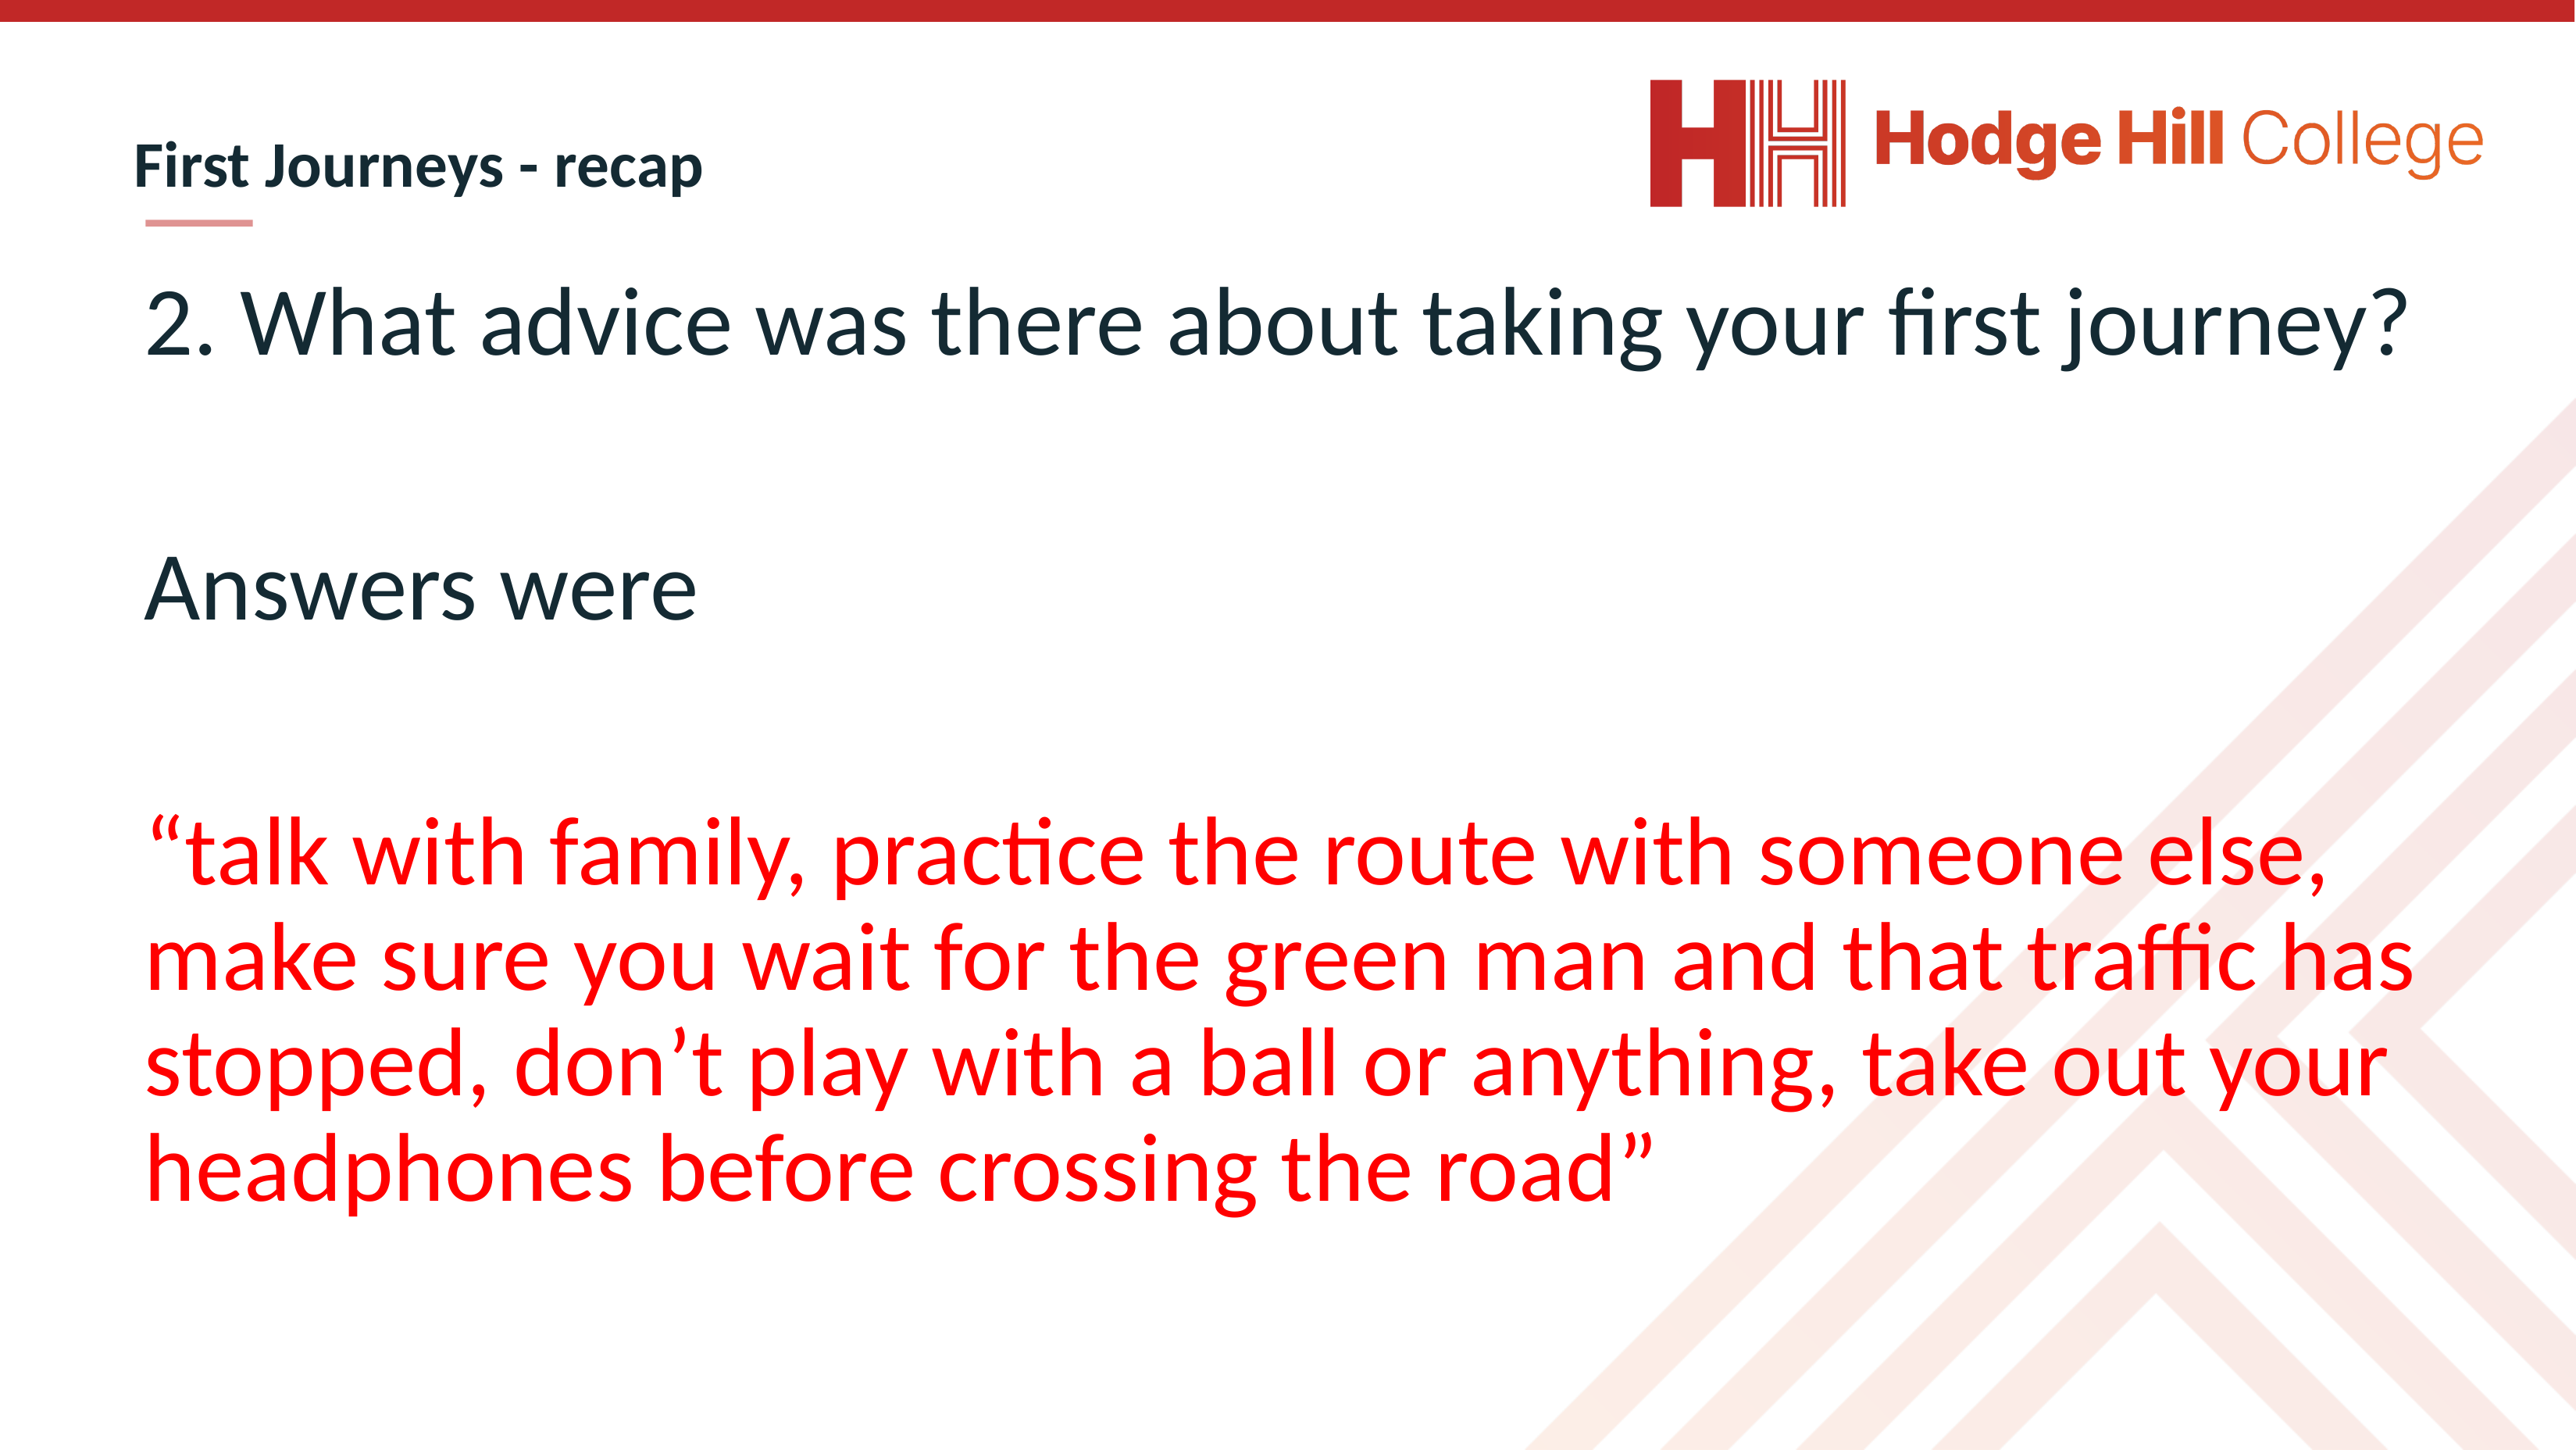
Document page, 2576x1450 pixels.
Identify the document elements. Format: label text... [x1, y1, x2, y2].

picture [1383, 255, 2576, 1450]
list 2. What advice was there about taking your first journey? Answers were “talk with family, practice the route with someone else, make sure you wait for the green man and that traffic has stopped, don’t play with a ball or anything, take out your headphones before crossing the road” [132, 282, 1383, 1406]
picture [1649, 79, 2484, 208]
title First Journeys - recap [132, 38, 1405, 282]
picture [0, 0, 2575, 22]
